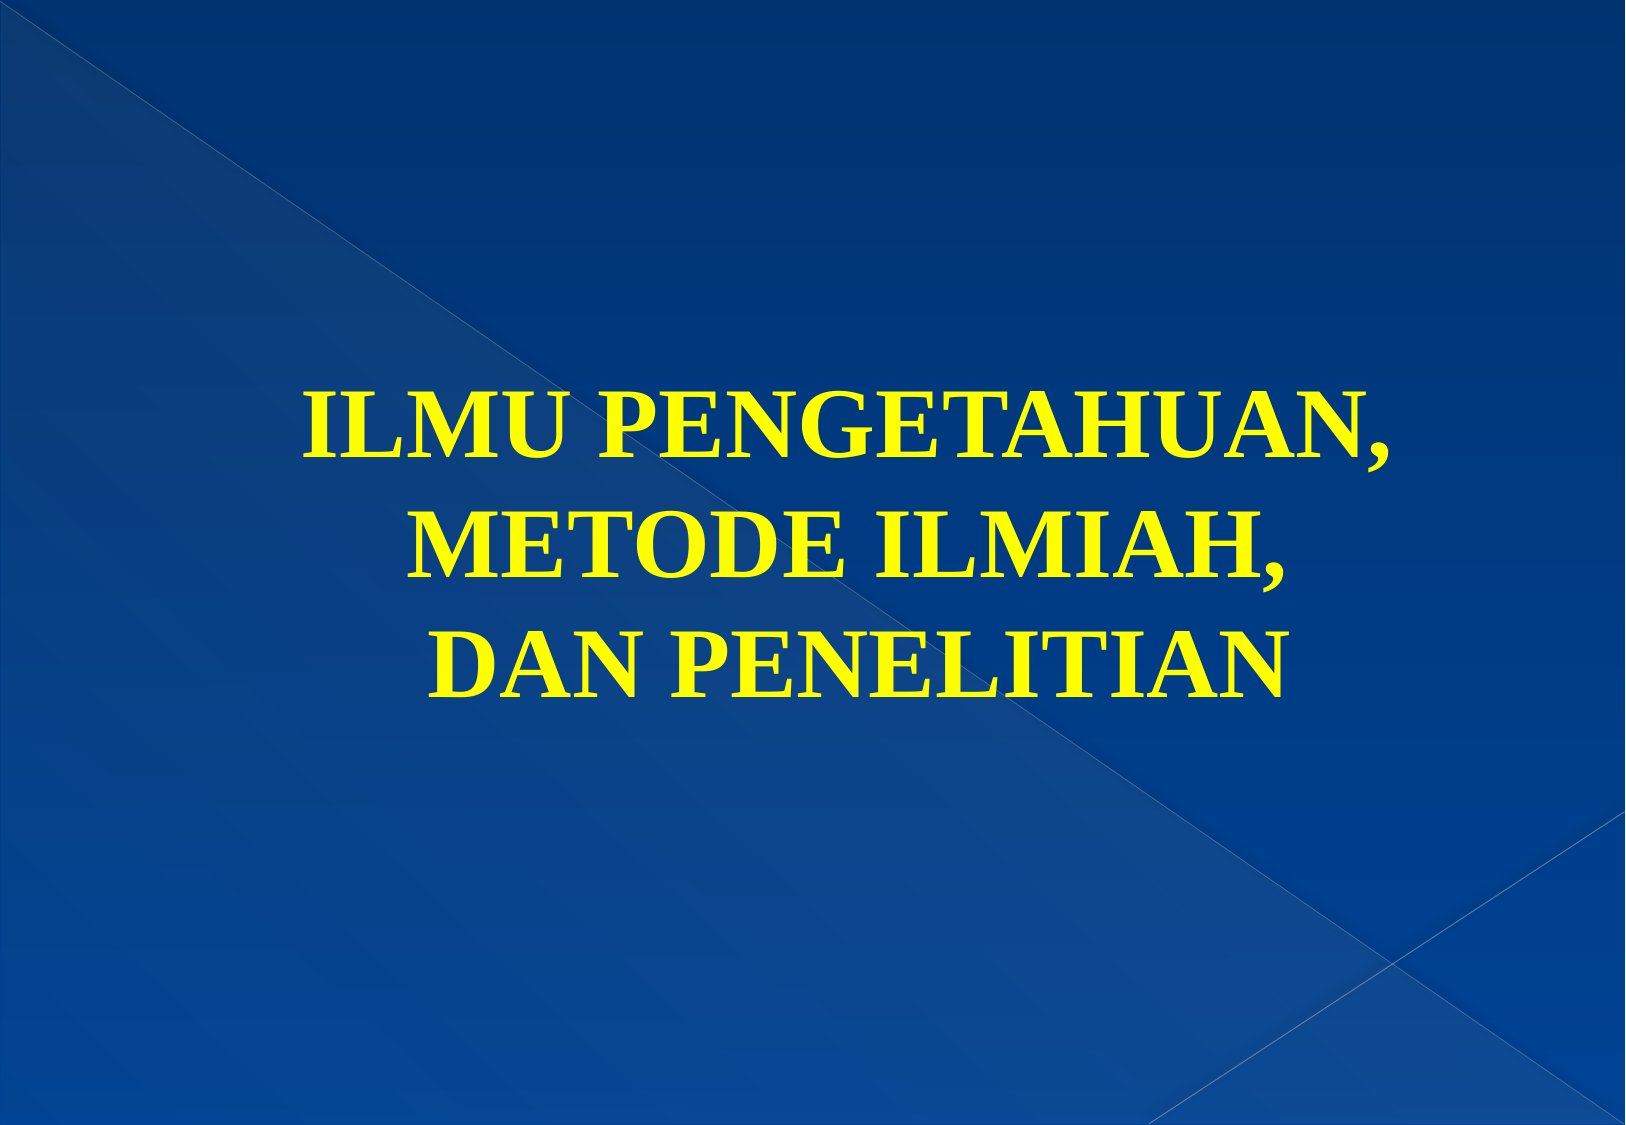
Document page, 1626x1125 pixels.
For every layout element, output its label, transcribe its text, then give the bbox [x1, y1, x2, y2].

text_box ILMU PENGETAHUAN, METODE ILMIAH, DAN PENELITIAN [286, 350, 1434, 725]
